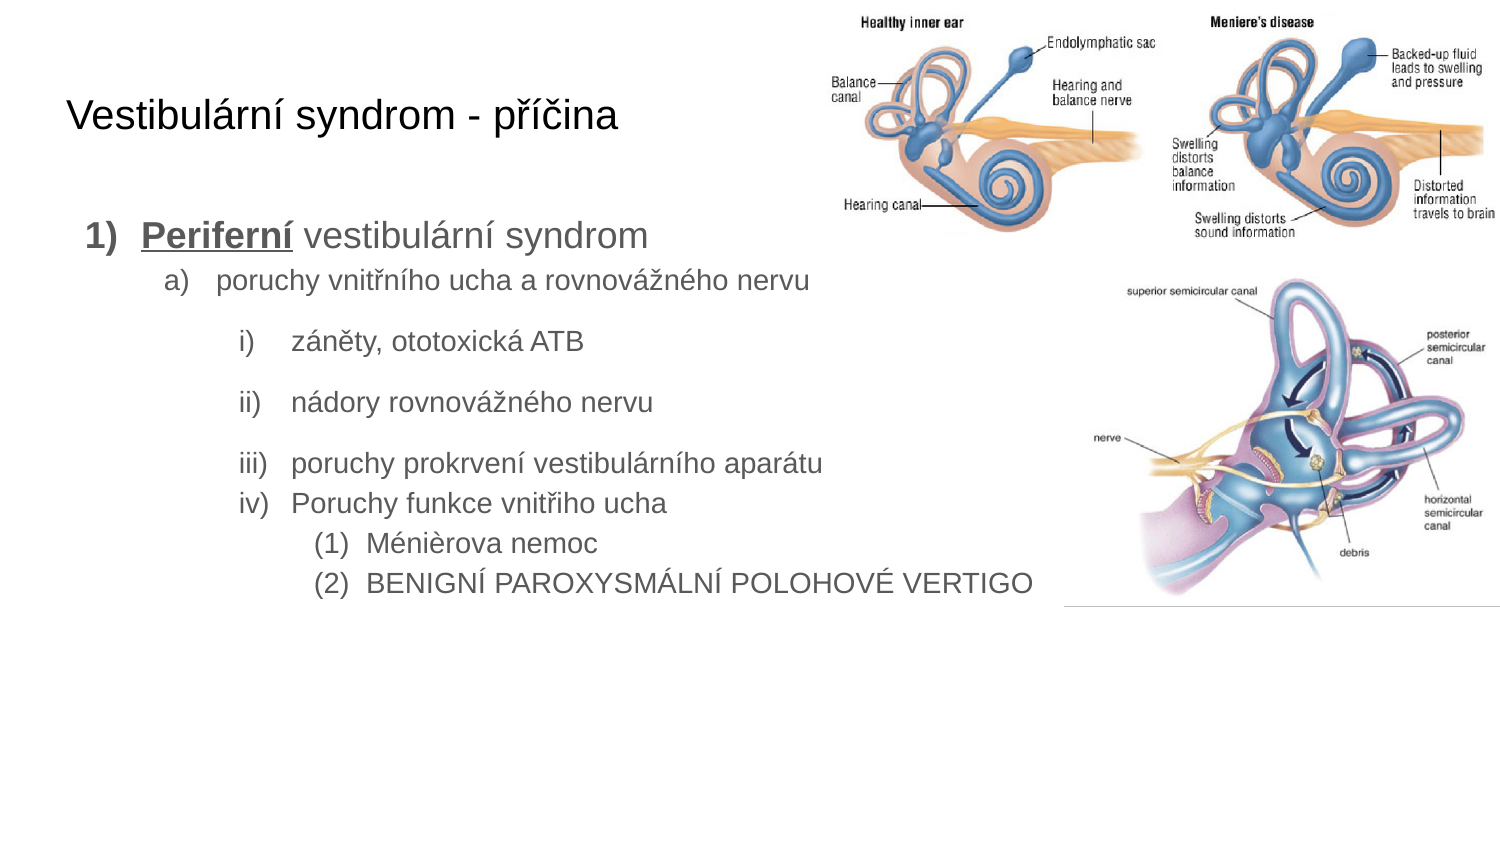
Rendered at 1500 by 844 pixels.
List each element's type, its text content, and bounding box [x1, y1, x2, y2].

title Vestibulární syndrom - příčina [51, 72, 818, 167]
picture [823, 0, 1500, 258]
picture [1063, 268, 1500, 607]
list Periferní vestibulární syndrom poruchy vnitřního ucha a rovnovážného nervu záněty, ototoxická ATB nádory rovnovážného nervu poruchy prokrvení vestibulárního aparátu Poruchy funkce vnitřiho ucha Ménièrova nemoc BENIGNÍ PAROXYSMÁLNÍ POLOHOVÉ VERTIGO [51, 189, 1372, 750]
